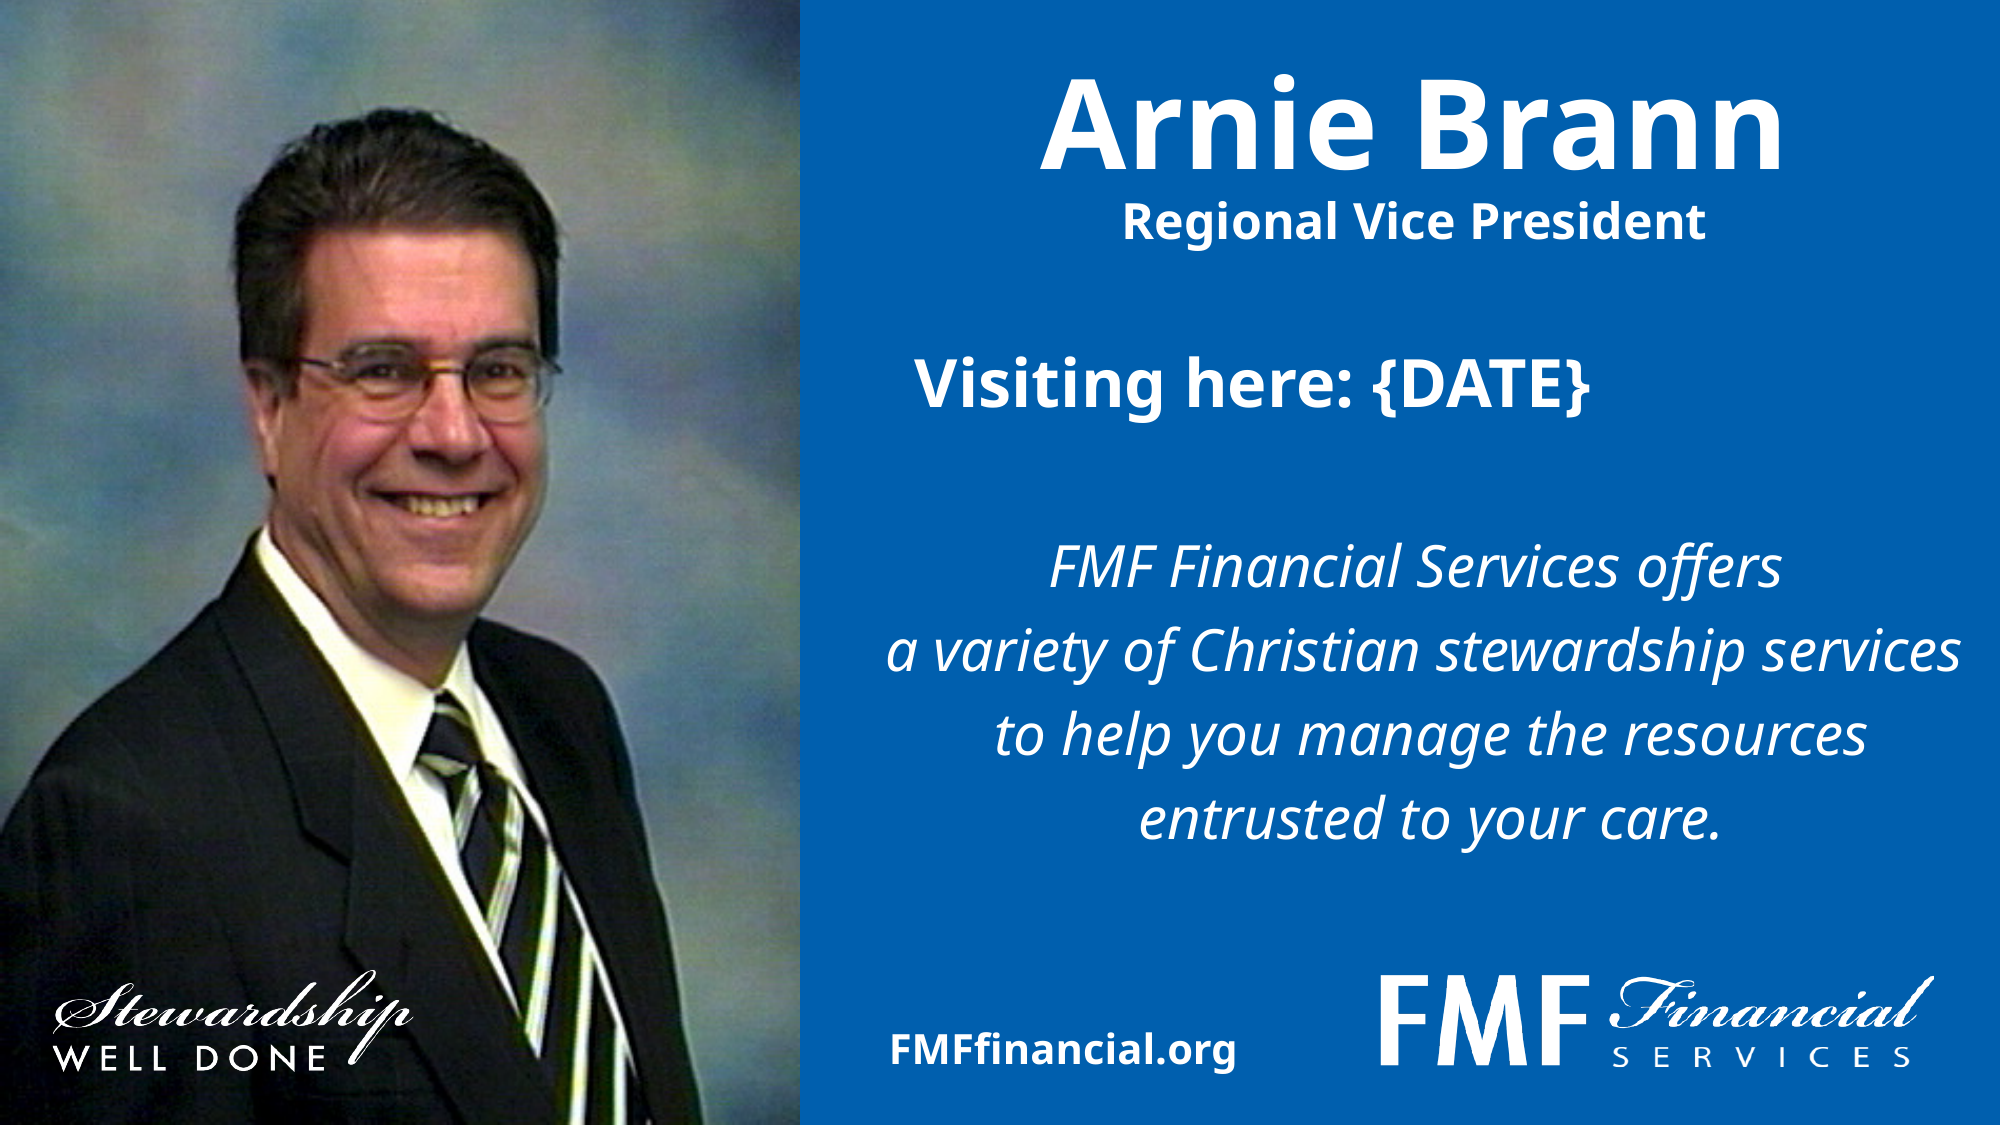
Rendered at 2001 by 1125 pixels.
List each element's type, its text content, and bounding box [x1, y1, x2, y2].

subtitle FMF Financial Services offers a variety of Christian stewardship services to help you manage the resources entrusted to your care. [855, 529, 1993, 844]
title Arnie Brann Regional Vice President [851, 0, 1978, 258]
text_box FMFfinancial.org [874, 1015, 1370, 1080]
text_box Visiting here: {DATE} [899, 333, 1949, 428]
picture [1370, 926, 1934, 1125]
picture [0, 0, 800, 1125]
